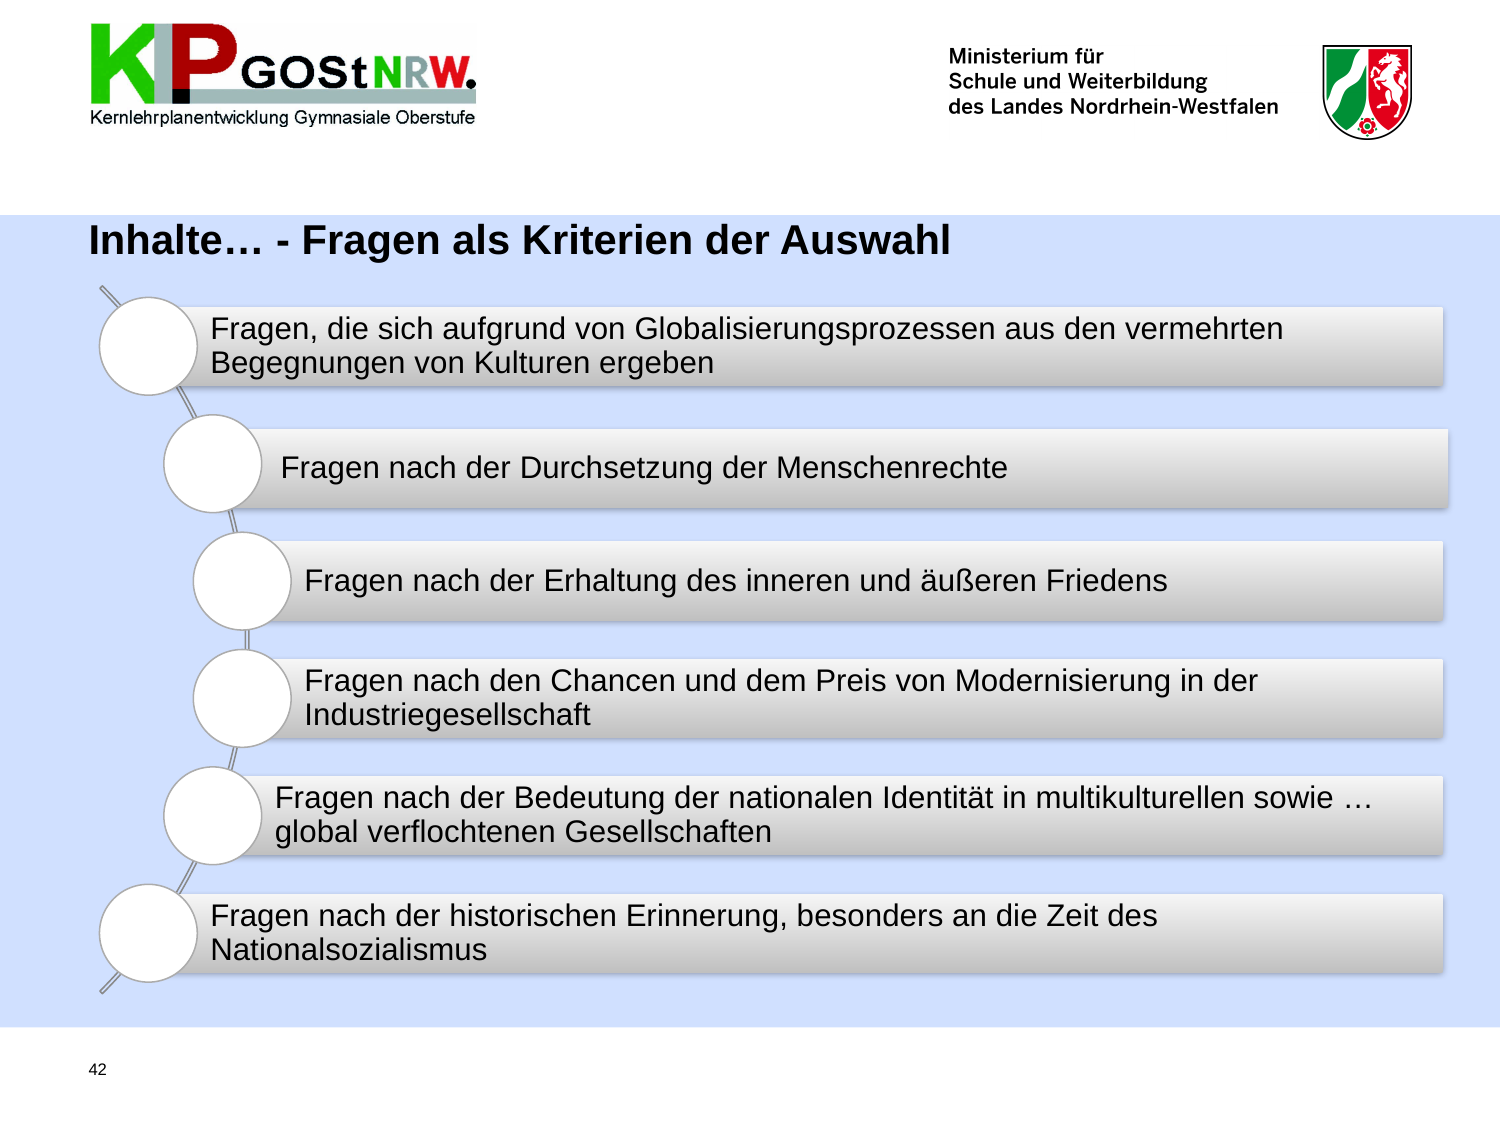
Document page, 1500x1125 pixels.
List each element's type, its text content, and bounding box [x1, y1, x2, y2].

slide_number 42 [88, 1058, 136, 1115]
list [88, 267, 1453, 1012]
title Inhalte… - Fragen als Kriterien der Auswahl [88, 212, 1140, 267]
picture [90, 23, 477, 127]
picture [949, 45, 1412, 140]
